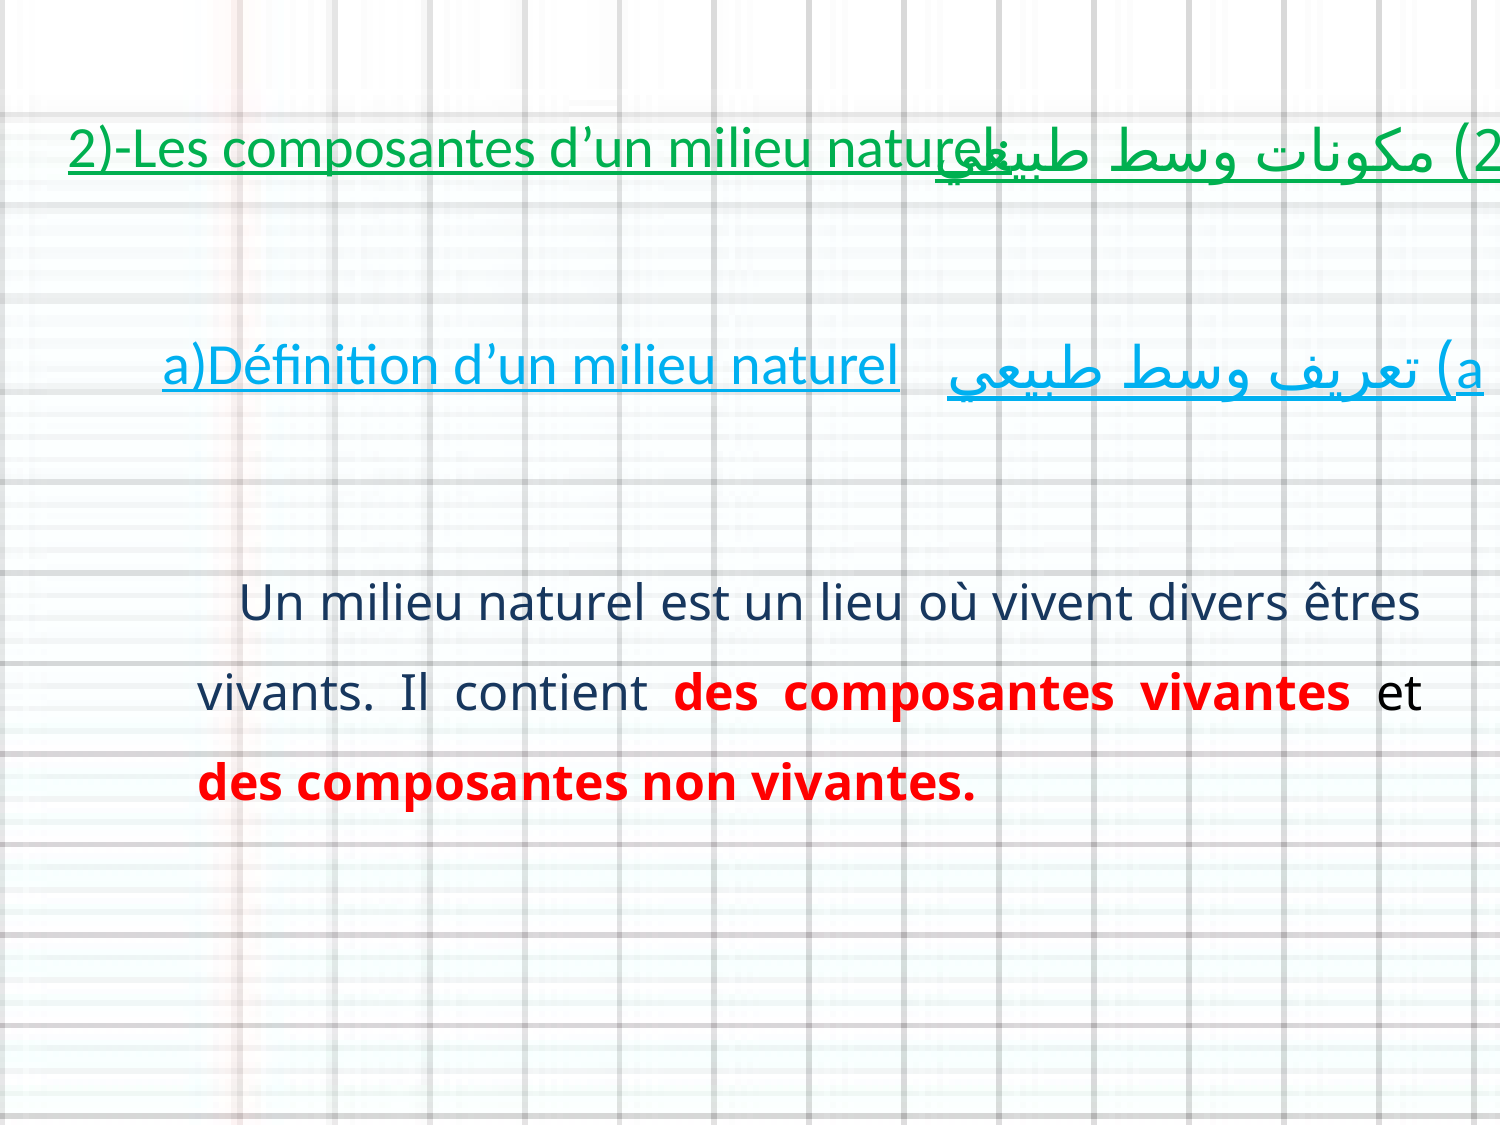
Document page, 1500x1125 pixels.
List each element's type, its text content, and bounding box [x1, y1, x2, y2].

text_box Diversité des milieux naturels [0, 0, 1500, 1125]
text_box 2) مكونات وسط طبيعي [324, 105, 1500, 190]
text_box a)Définition d’un milieu naturel [147, 319, 1311, 404]
text_box a) تعريف وسط طبيعي [303, 322, 1500, 408]
text_box Un milieu naturel est un lieu où vivent divers êtres vivants. Il contient des composantes vivantes et des composantes non vivantes. [183, 532, 1437, 818]
text_box 2)-Les composantes d’un milieu naturel: [53, 101, 1237, 187]
